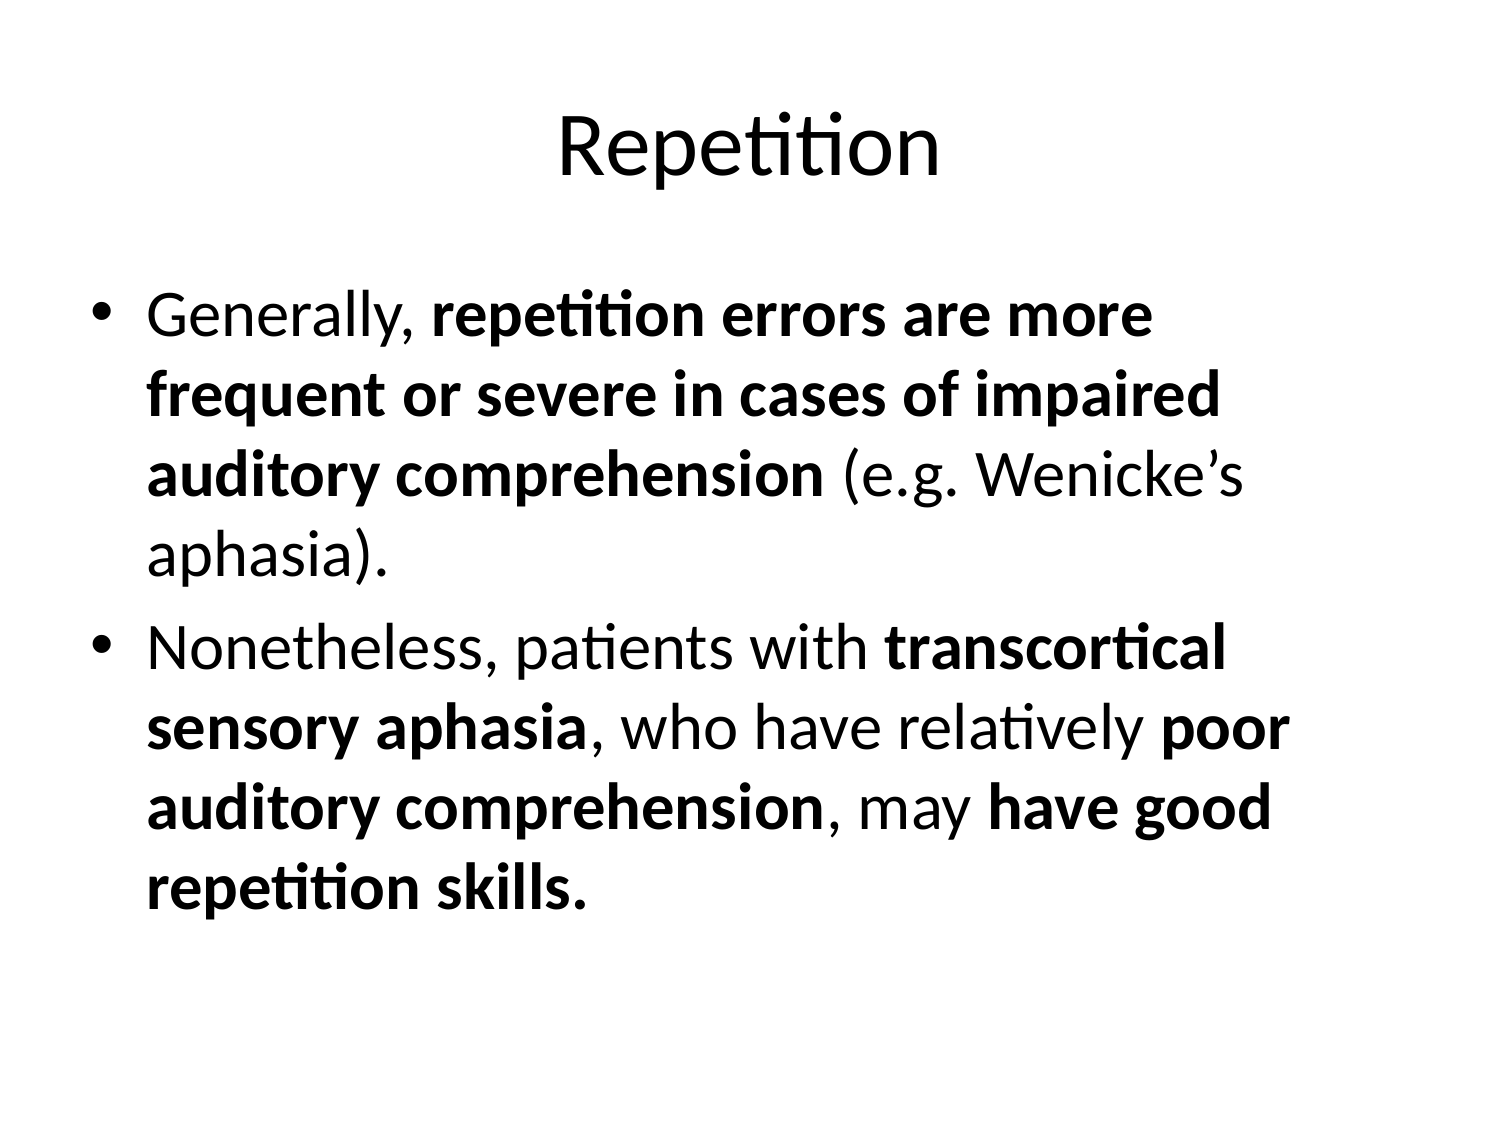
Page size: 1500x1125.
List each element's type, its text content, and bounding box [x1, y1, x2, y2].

title Repetition [75, 45, 1425, 233]
list Generally, repetition errors are more frequent or severe in cases of impaired auditory comprehension (e.g. Wenicke’s aphasia). Nonetheless, patients with transcortical sensory aphasia, who have relatively poor auditory comprehension, may have good repetition skills. [75, 262, 1425, 1005]
